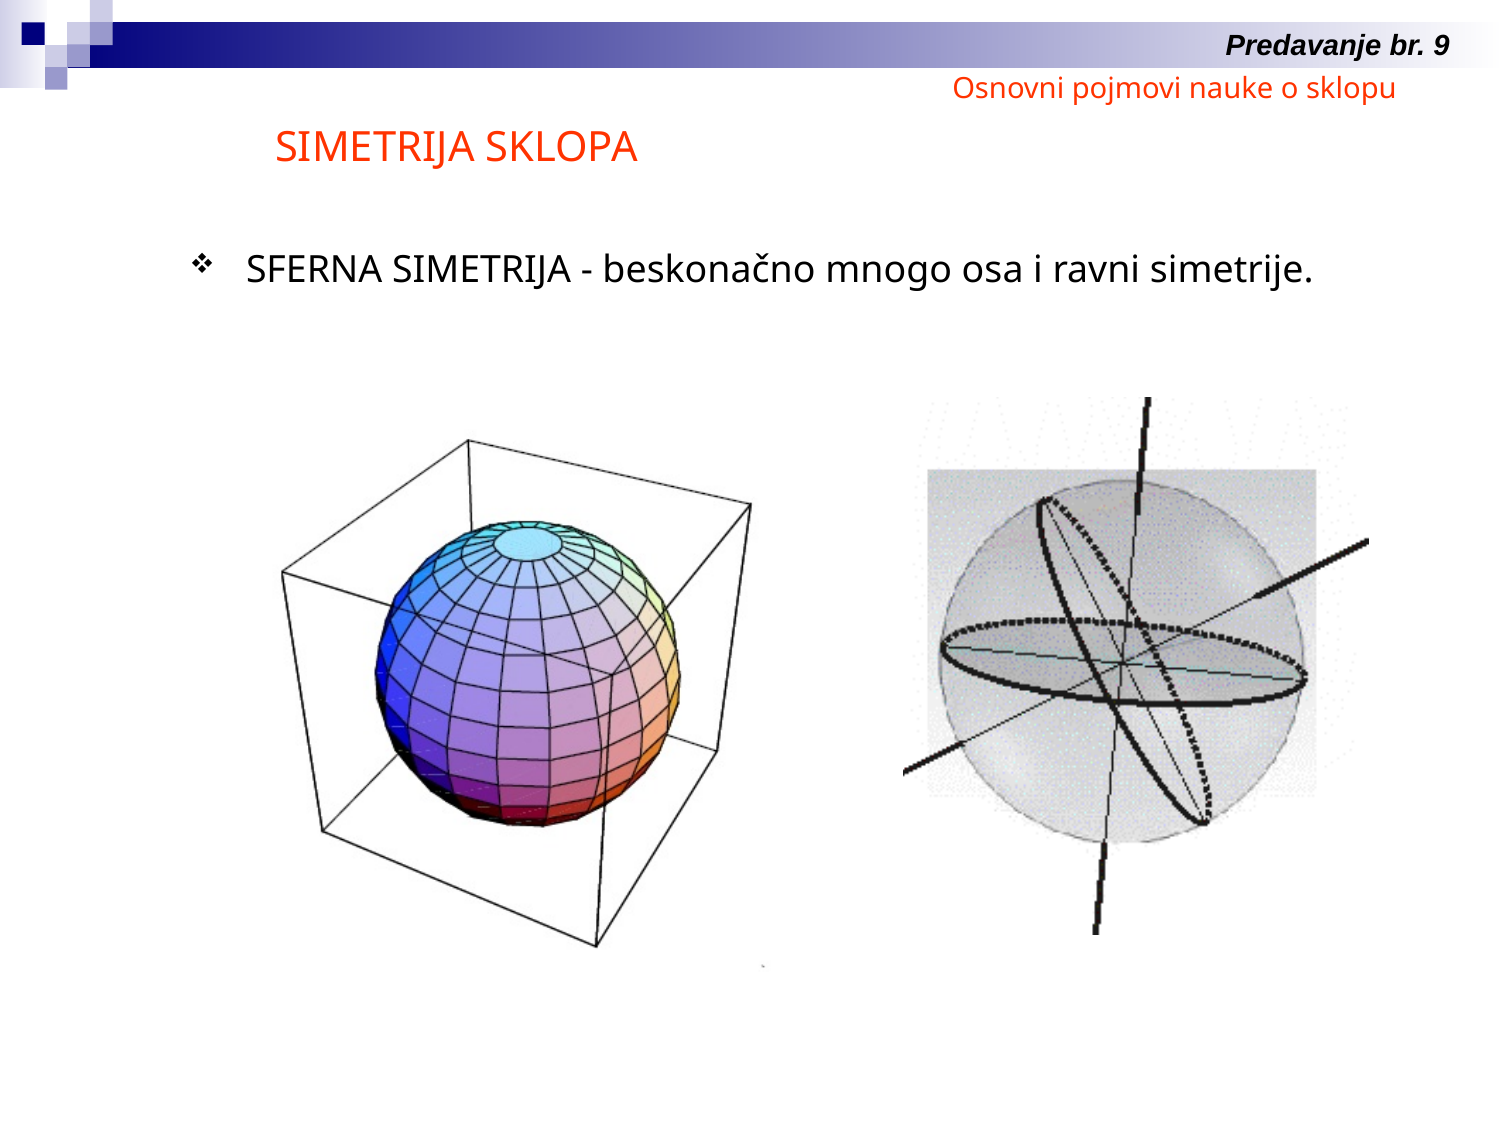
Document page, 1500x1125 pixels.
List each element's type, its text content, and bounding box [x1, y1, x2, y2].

text_box Predavanje br. 9 [1210, 18, 1466, 69]
picture [229, 408, 814, 977]
text_box Osnovni pojmovi nauke o sklopu [937, 62, 1450, 113]
text_box SIMETRIJA SKLOPA [260, 112, 653, 178]
text_box SFERNA SIMETRIJA - beskonačno mnogo osa i ravni simetrije. [174, 187, 1450, 963]
picture [903, 396, 1369, 935]
